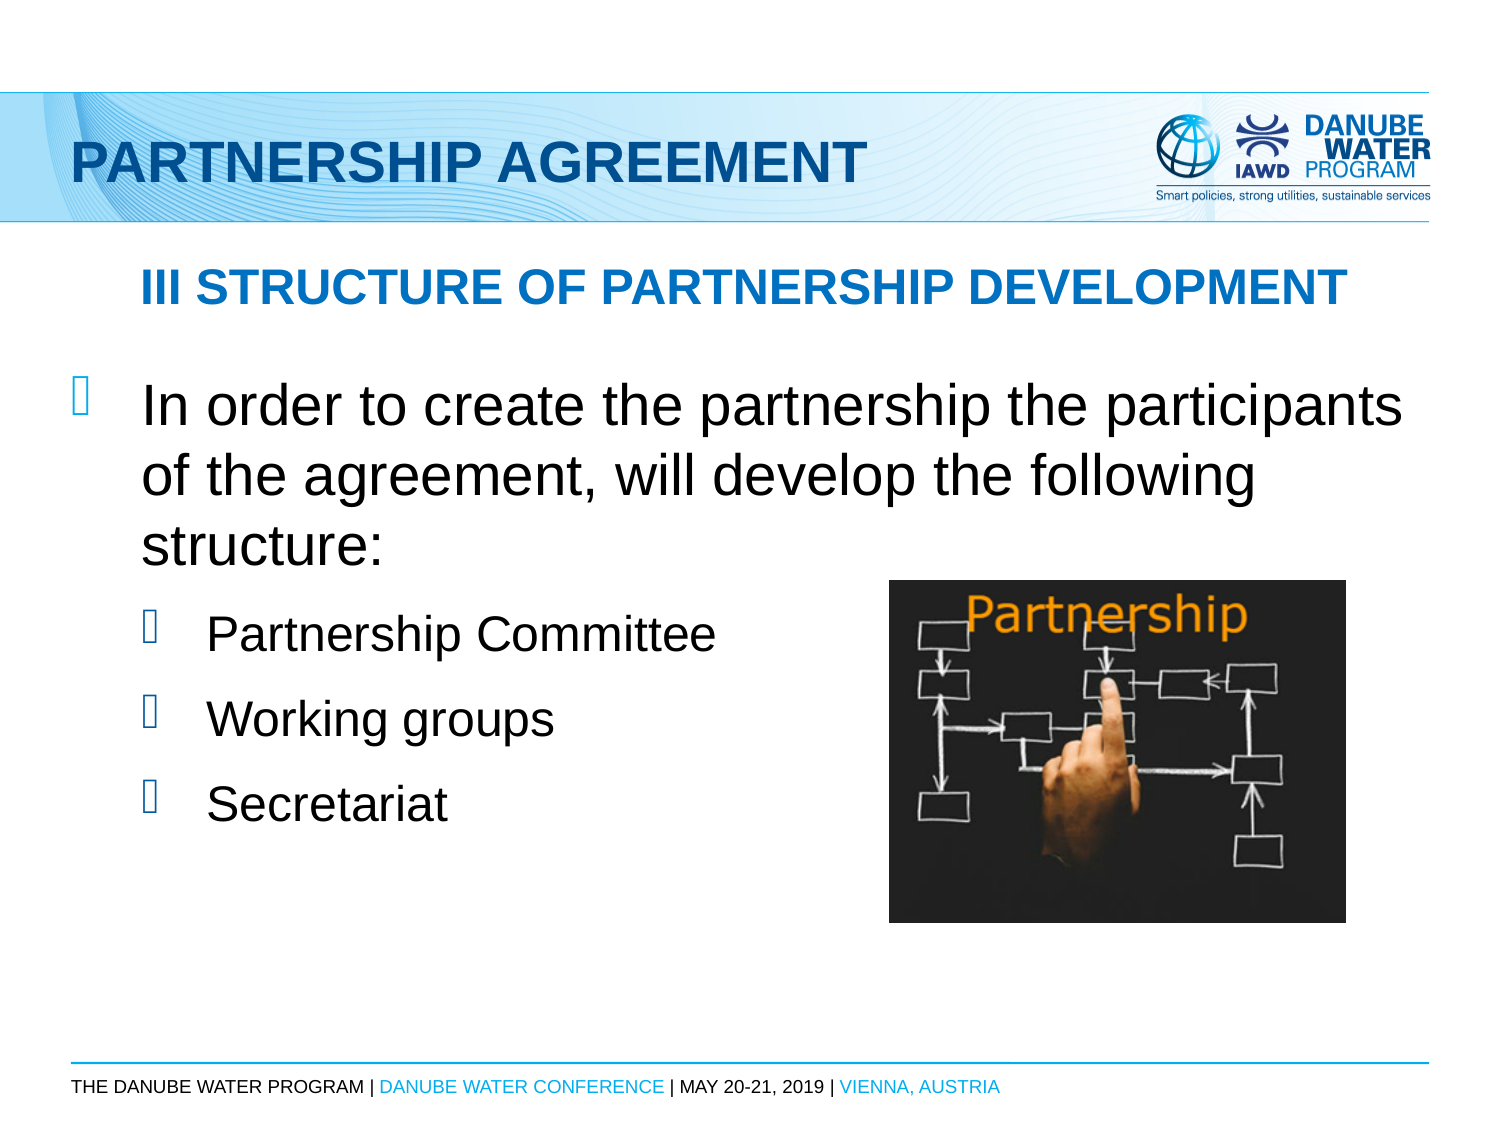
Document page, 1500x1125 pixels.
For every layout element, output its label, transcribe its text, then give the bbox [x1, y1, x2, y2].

title Partnership agreement [70, 106, 1430, 231]
picture [0, 0, 1500, 1125]
text_box III STRUCTURE OF PARTNERSHIP DEVELOPMENT [58, 247, 1430, 322]
list In order to create the partnership the participants of the agreement, will develop the following structure: Partnership Committee Working groups Secretariat [70, 366, 1430, 943]
